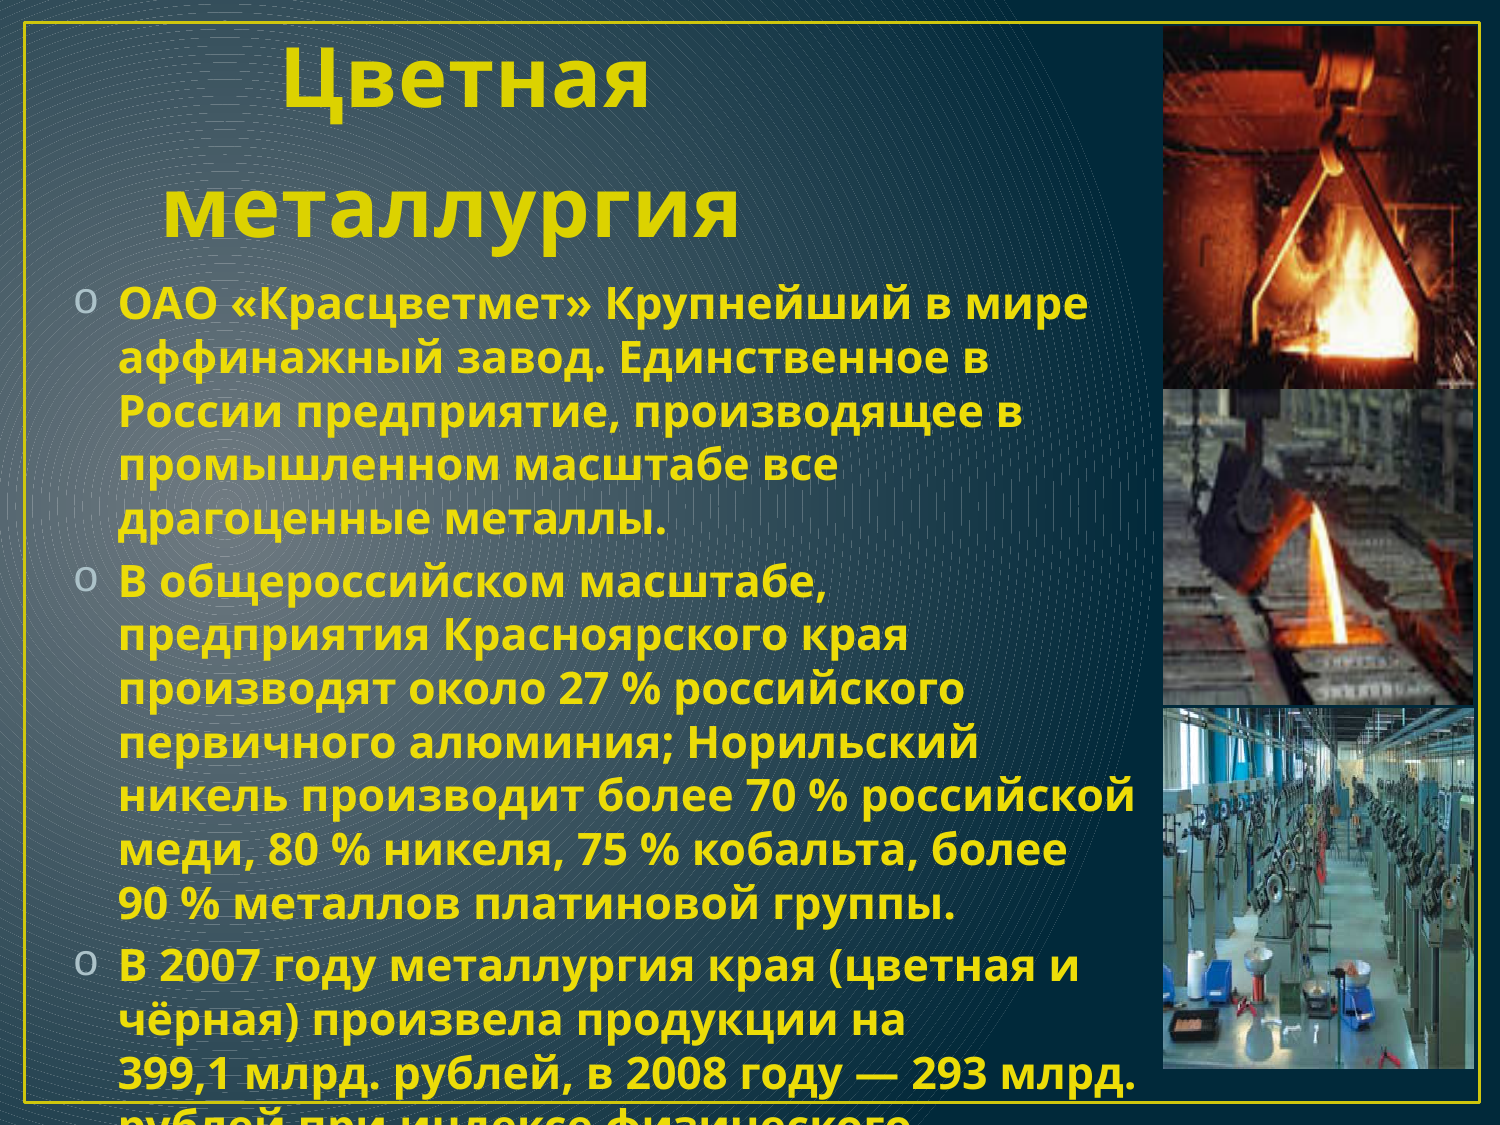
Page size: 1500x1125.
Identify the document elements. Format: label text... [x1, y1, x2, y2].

picture [1164, 27, 1476, 704]
list ОАО «Красцветмет» Крупнейший в мире аффинажный завод. Единственное в России предприятие, производящее в промышленном масштабе все драгоценные металлы. В общероссийском масштабе, предприятия Красноярского края производят около 27 % российского первичного алюминия; Норильский никель производит более 70 % российской меди, 80 % никеля, 75 % кобальта, более 90 % металлов платиновой группы. В 2007 году металлургия края (цветная и чёрная) произвела продукции на 399,1 млрд. рублей, в 2008 году — 293 млрд. рублей при индексе физического производства 102 %. [57, 267, 1165, 1106]
title Цветная металлургия [53, 42, 880, 268]
picture [1164, 709, 1473, 1068]
picture [888, 1118, 908, 1125]
